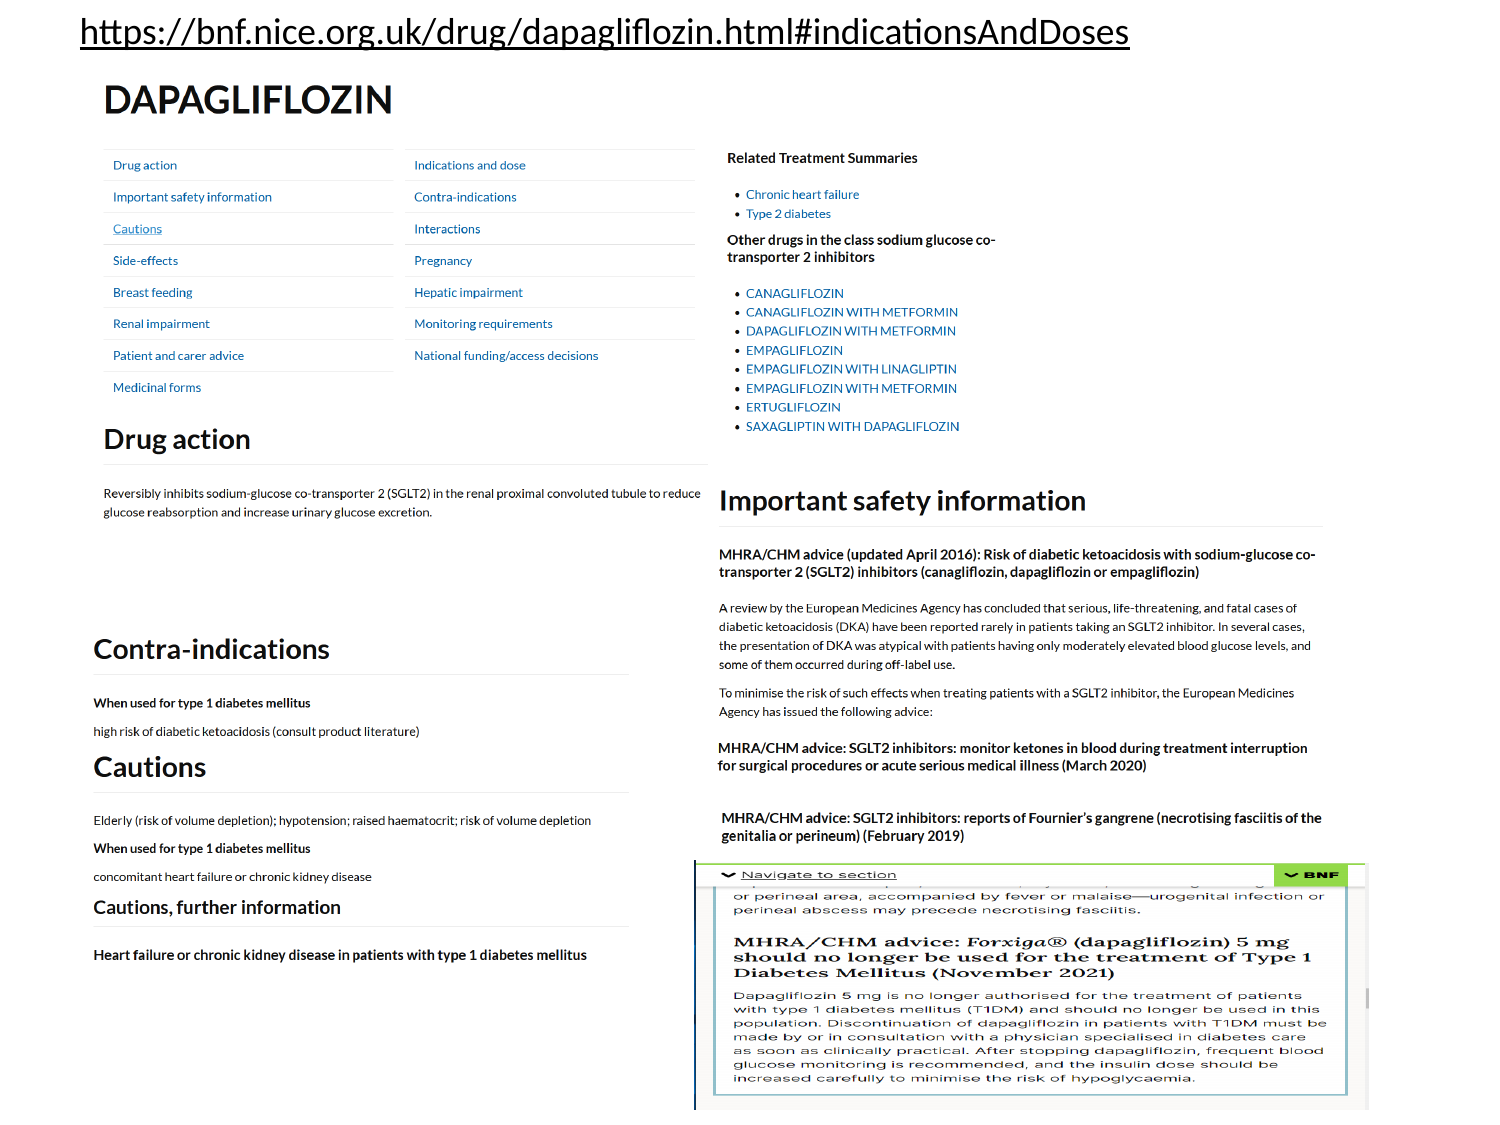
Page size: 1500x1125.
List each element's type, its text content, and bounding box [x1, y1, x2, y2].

picture [87, 635, 629, 970]
picture [100, 76, 1325, 729]
picture [693, 734, 1345, 797]
text_box https://bnf.nice.org.uk/drug/dapagliflozin.html#indicationsAndDoses [64, 0, 1459, 60]
picture [693, 802, 1369, 1111]
